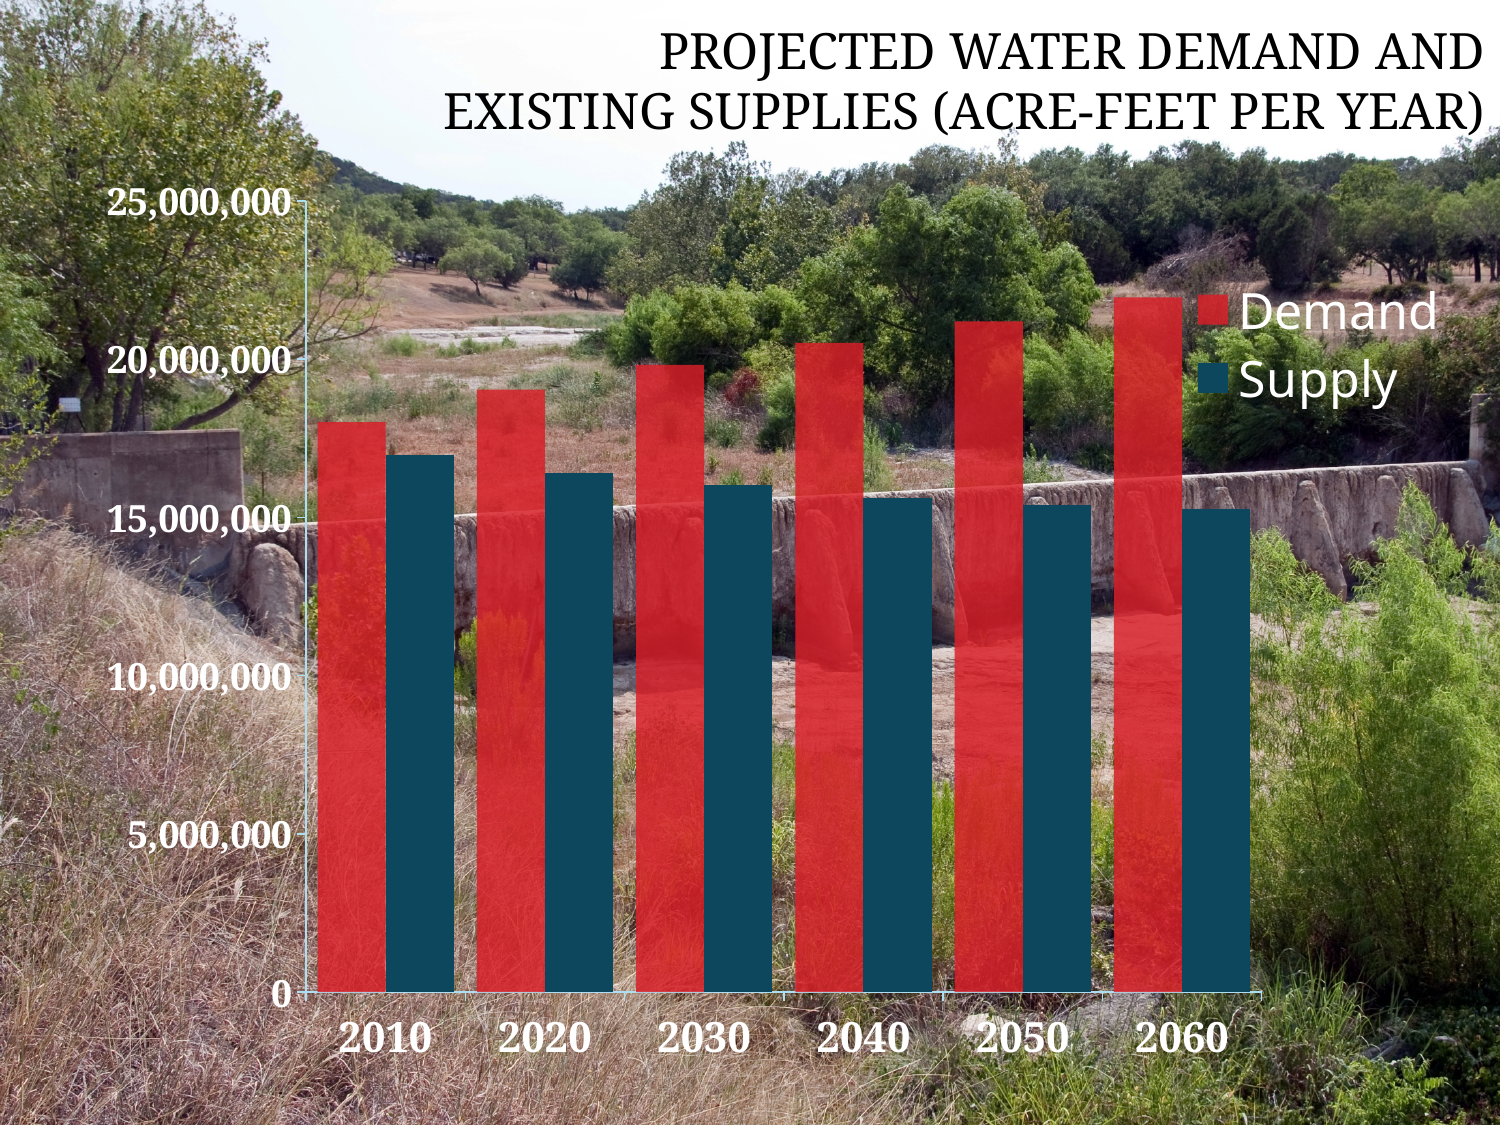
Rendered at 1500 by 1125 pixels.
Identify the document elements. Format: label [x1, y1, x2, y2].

chart [49, 162, 1476, 1076]
picture [0, 0, 1500, 1125]
